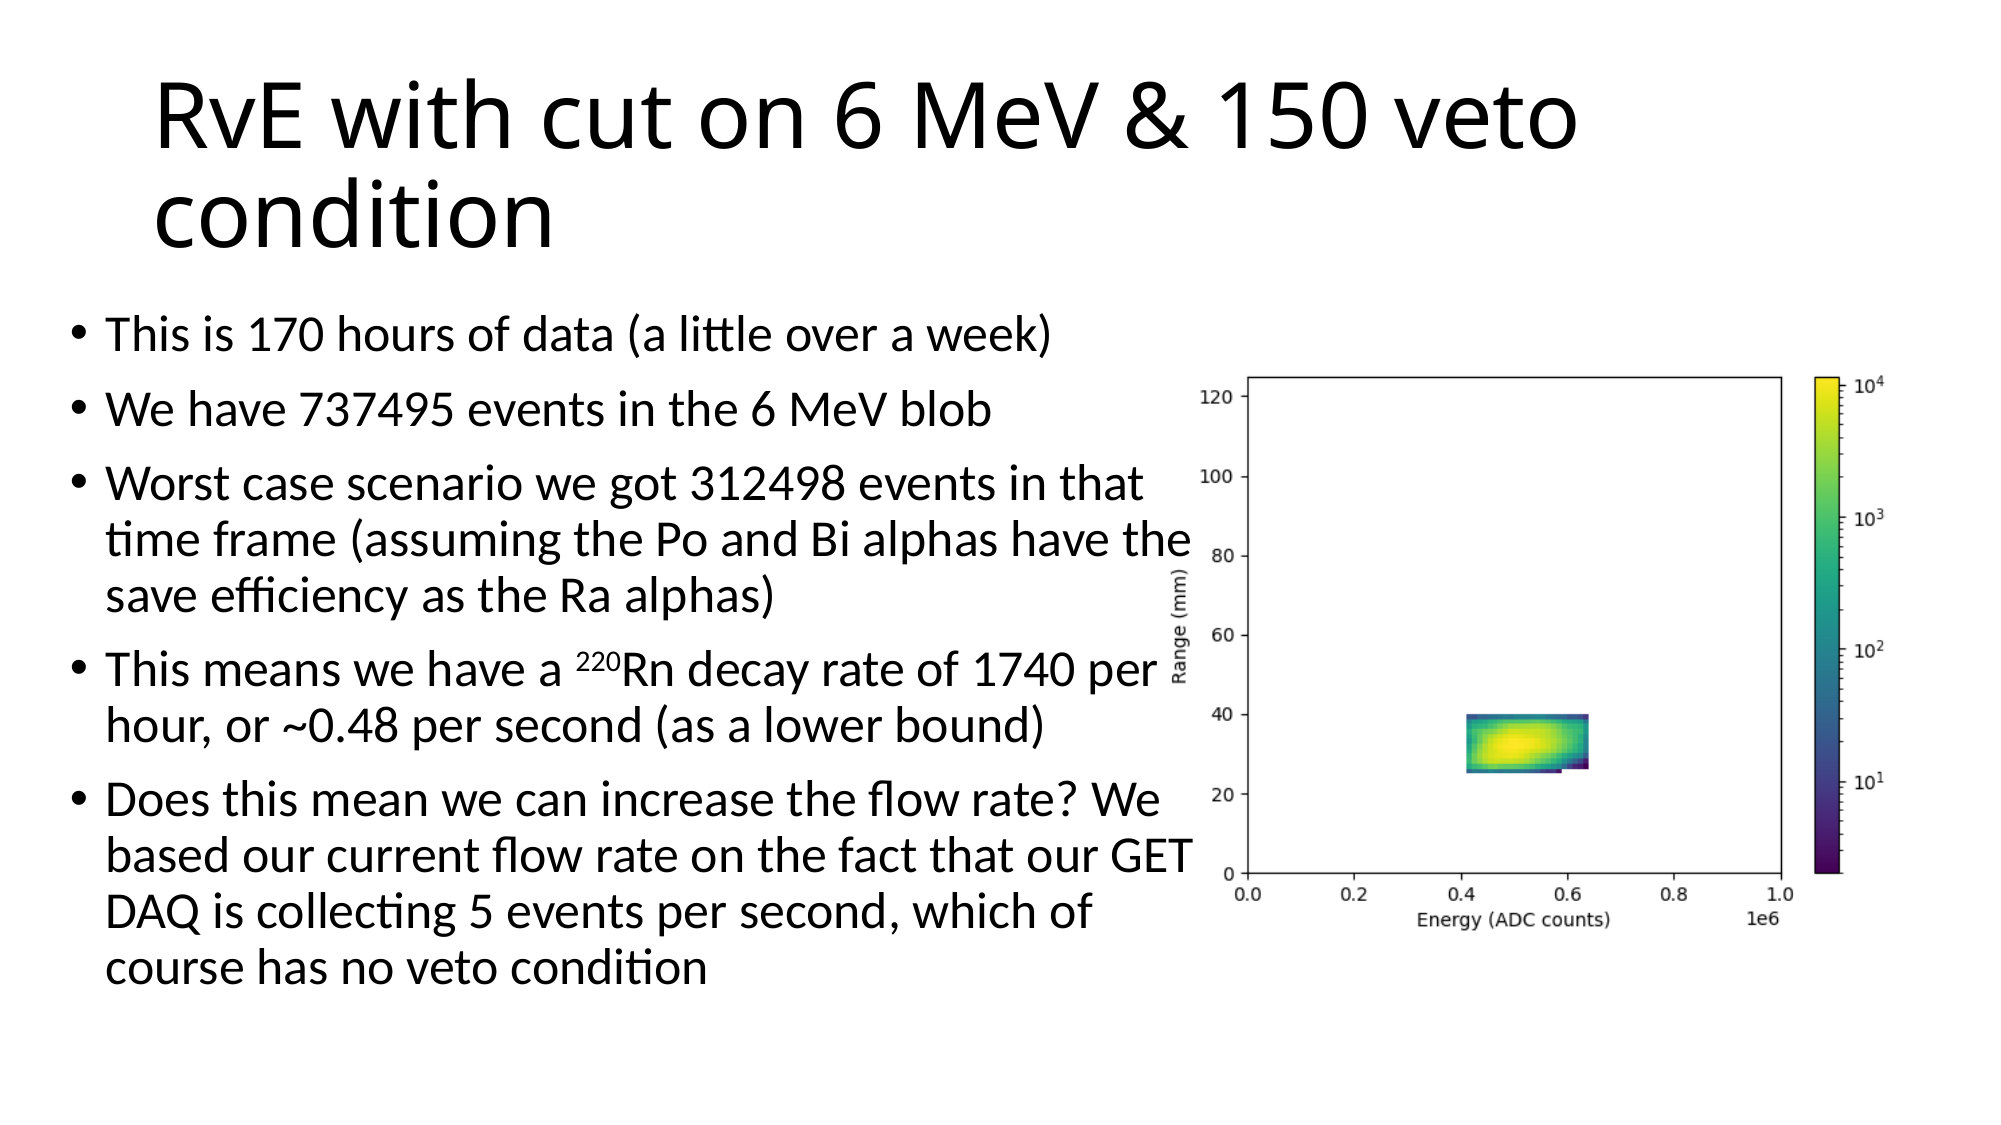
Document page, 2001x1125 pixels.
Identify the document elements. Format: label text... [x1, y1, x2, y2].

list This is 170 hours of data (a little over a week) We have 737495 events in the 6 MeV blob Worst case scenario we got 312498 events in that time frame (assuming the Po and Bi alphas have the save efficiency as the Ra alphas) This means we have a 220Rn decay rate of 1740 per hour, or ~0.48 per second (as a lower bound) Does this mean we can increase the flow rate? We based our current flow rate on the fact that our GET DAQ is collecting 5 events per second, which of course has no veto condition [54, 299, 1222, 1014]
picture [1140, 299, 2000, 944]
title RvE with cut on 6 MeV & 150 veto condition [137, 59, 1863, 278]
